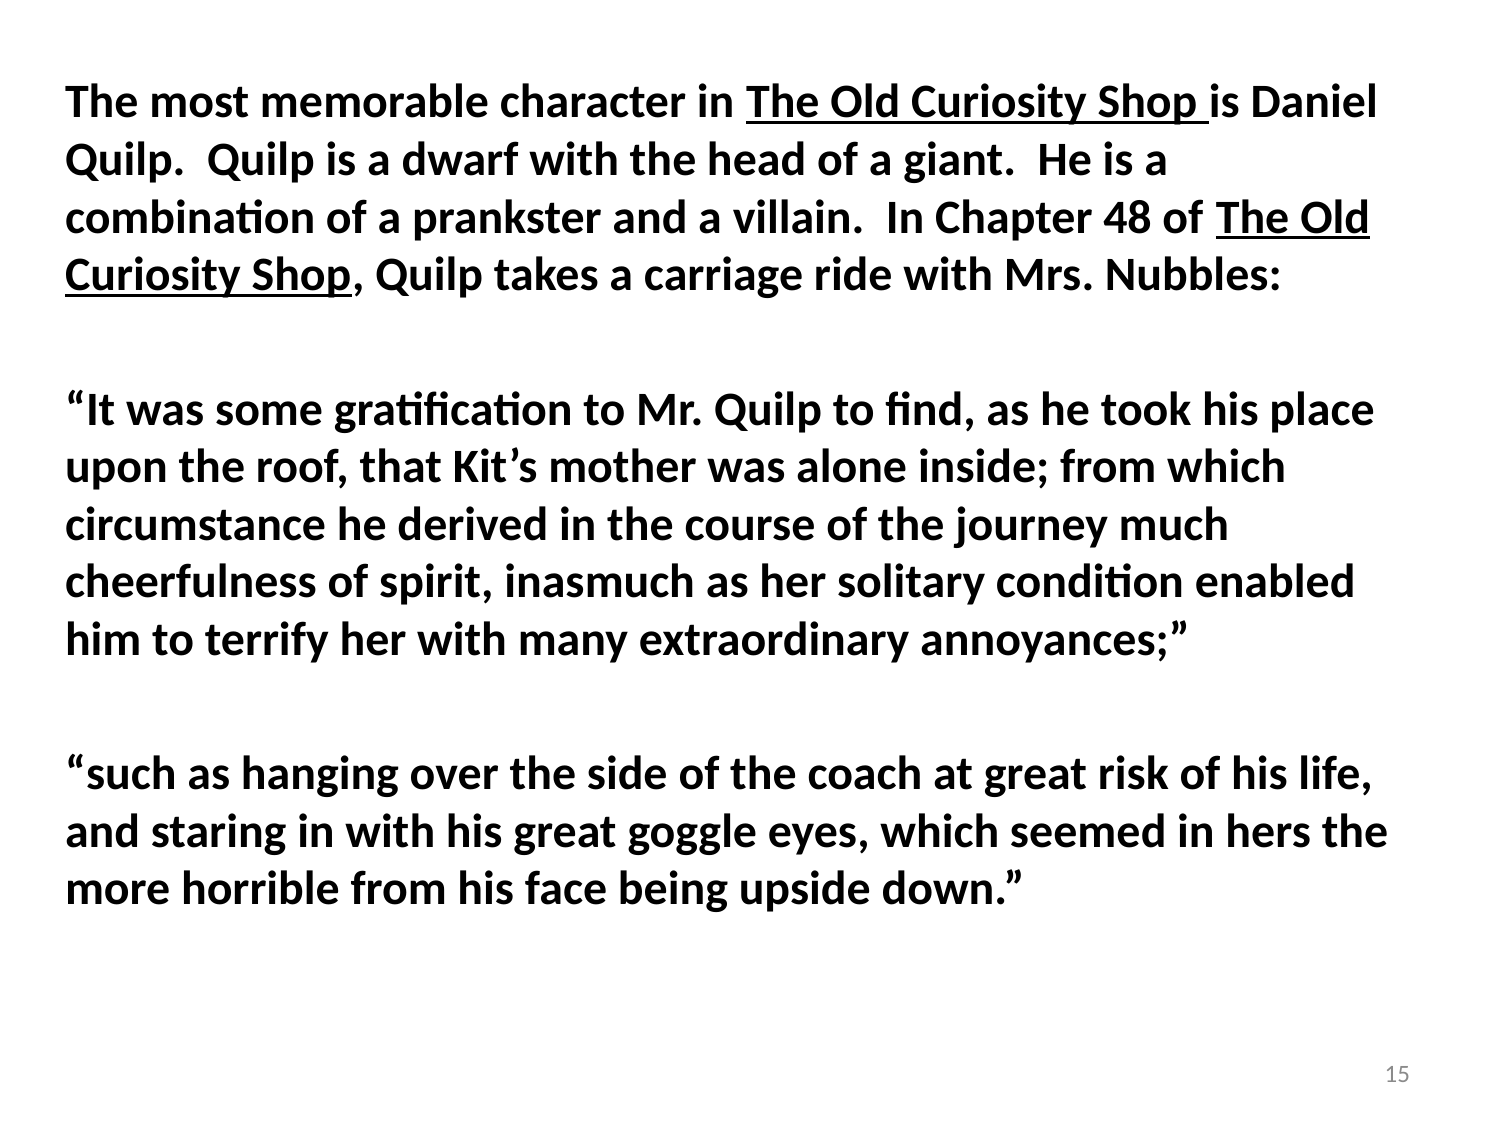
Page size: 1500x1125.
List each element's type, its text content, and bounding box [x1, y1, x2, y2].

list The most memorable character in The Old Curiosity Shop is Daniel Quilp. Quilp is a dwarf with the head of a giant. He is a combination of a prankster and a villain. In Chapter 48 of The Old Curiosity Shop, Quilp takes a carriage ride with Mrs. Nubbles: “It was some gratification to Mr. Quilp to find, as he took his place upon the roof, that Kit’s mother was alone inside; from which circumstance he derived in the course of the journey much cheerfulness of spirit, inasmuch as her solitary condition enabled him to terrify her with many extraordinary annoyances;” “such as hanging over the side of the coach at great risk of his life, and staring in with his great goggle eyes, which seemed in hers the more horrible from his face being upside down.” [50, 62, 1425, 1005]
slide_number 15 [1074, 1042, 1425, 1103]
